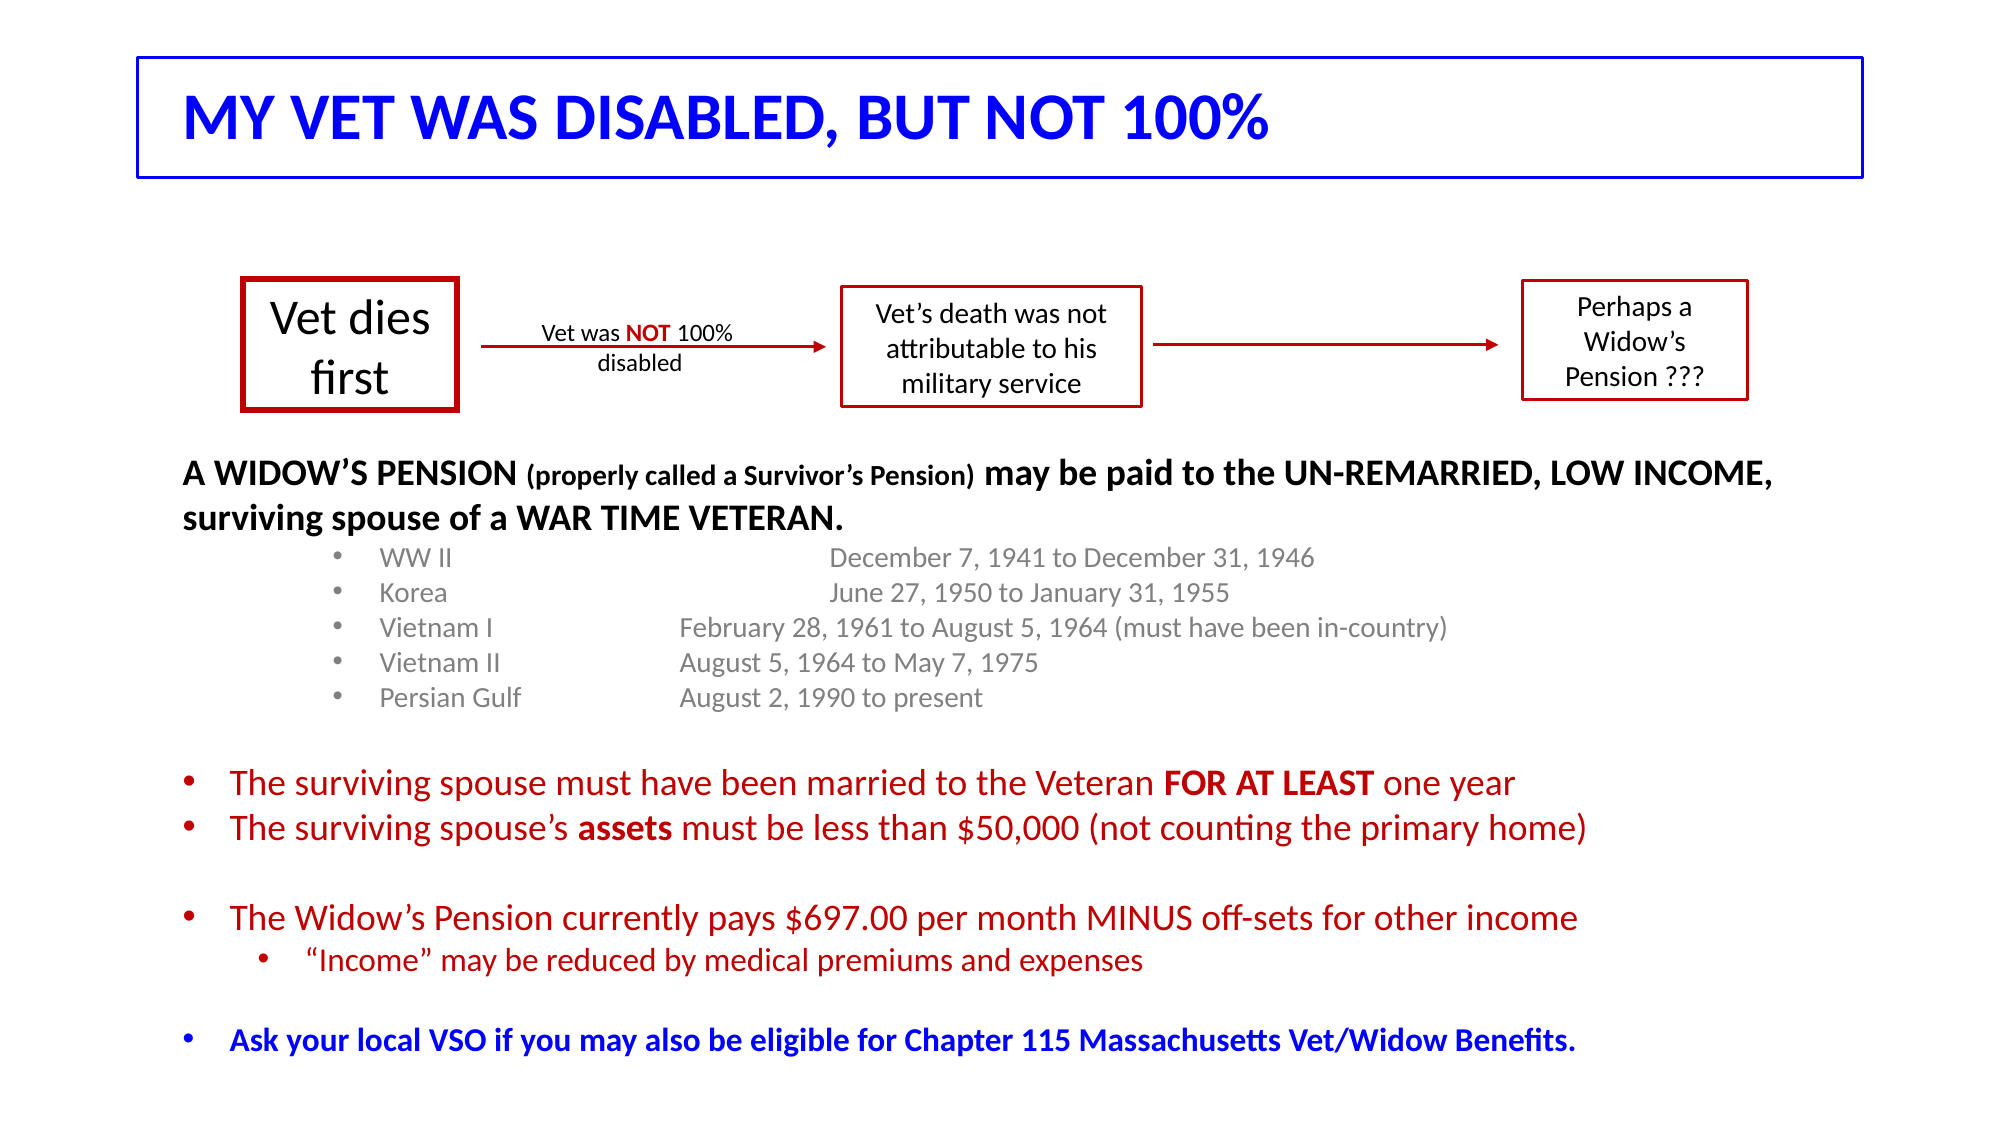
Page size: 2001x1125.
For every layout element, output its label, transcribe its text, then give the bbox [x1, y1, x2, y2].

text_box Perhaps a Widow’s Pension ??? [1522, 280, 1748, 400]
text_box Vet was NOT 100% disabled [504, 347, 776, 384]
title MY VET WAS DISABLED, BUT NOT 100% [137, 57, 1863, 178]
text_box Vet’s death was not attributable to his military service [841, 286, 1142, 407]
text_box Vet was NOT 100% disabled [504, 308, 776, 346]
text_box A WIDOW’S PENSION (properly called a Survivor’s Pension) may be paid to the UN-REMARRIED, LOW INCOME, surviving spouse of a WAR TIME VETERAN. WW II December 7, 1941 to December 31, 1946 Korea June 27, 1950 to January 31, 1955 Vietnam I February 28, 1961 to August 5, 1964 (must have been in-country) Vietnam II August 5, 1964 to May 7, 1975 Persian Gulf August 2, 1990 to present The surviving spouse must have been married to the Veteran FOR AT LEAST one year The surviving spouse’s assets must be less than $50,000 (not counting the primary home) The Widow’s Pension currently pays $697.00 per month MINUS off-sets for other income “Income” may be reduced by medical premiums and expenses Ask your local VSO if you may also be eligible for Chapter 115 Massachusetts Vet/Widow Benefits. [168, 440, 1832, 1066]
text_box Vet dies first [242, 278, 458, 411]
